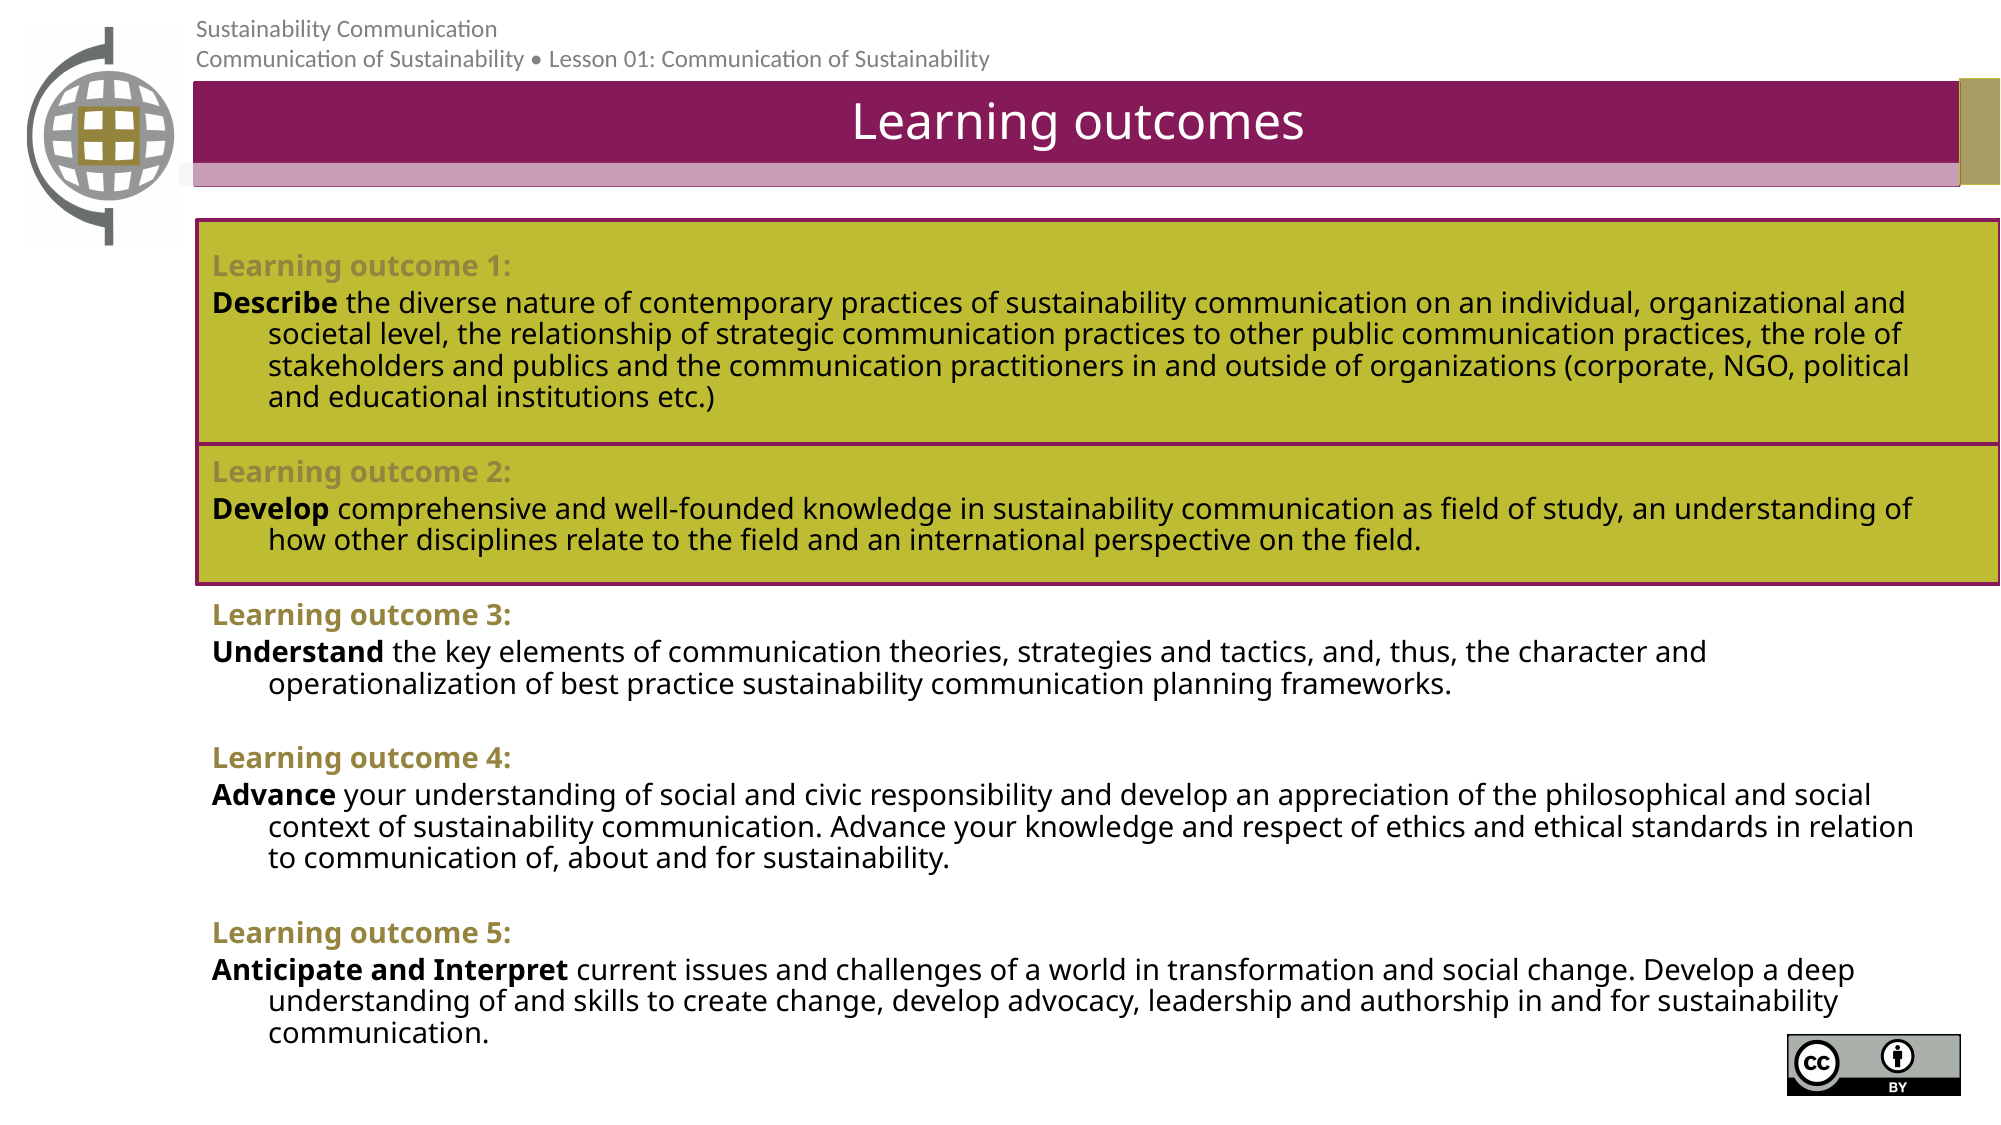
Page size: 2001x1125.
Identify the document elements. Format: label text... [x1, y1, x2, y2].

picture [26, 25, 178, 247]
text_box [195, 218, 2000, 446]
picture [1787, 1034, 1961, 1096]
text_box [1961, 446, 2000, 586]
title Learning outcomes [196, 78, 1961, 161]
list Learning outcome 1: Describe the diverse nature of contemporary practices of sustainability communication on an individual, organizational and societal level, the relationship of strategic communication practices to other public communication practices, the role of stakeholders and publics and the communication practitioners in and outside of organizations (corporate, NGO, political and educational institutions etc.) Learning outcome 2: Develop comprehensive and well-founded knowledge in sustainability communication as field of study, an understanding of how other disciplines relate to the field and an international perspective on the field. Learning outcome 3: Understand the key elements of communication theories, strategies and tactics, and, thus, the character and operationalization of best practice sustainability communication planning frameworks. Learning outcome 4: Advance your understanding of social and civic responsibility and develop an appreciation of the philosophical and social context of sustainability communication. Advance your knowledge and respect of ethics and ethical standards in relation to communication of, about and for sustainability. Learning outcome 5: Anticipate and Interpret current issues and challenges of a world in transformation and social change. Develop a deep understanding of and skills to create change, develop advocacy, leadership and authorship in and for sustainability communication. [196, 243, 1961, 986]
